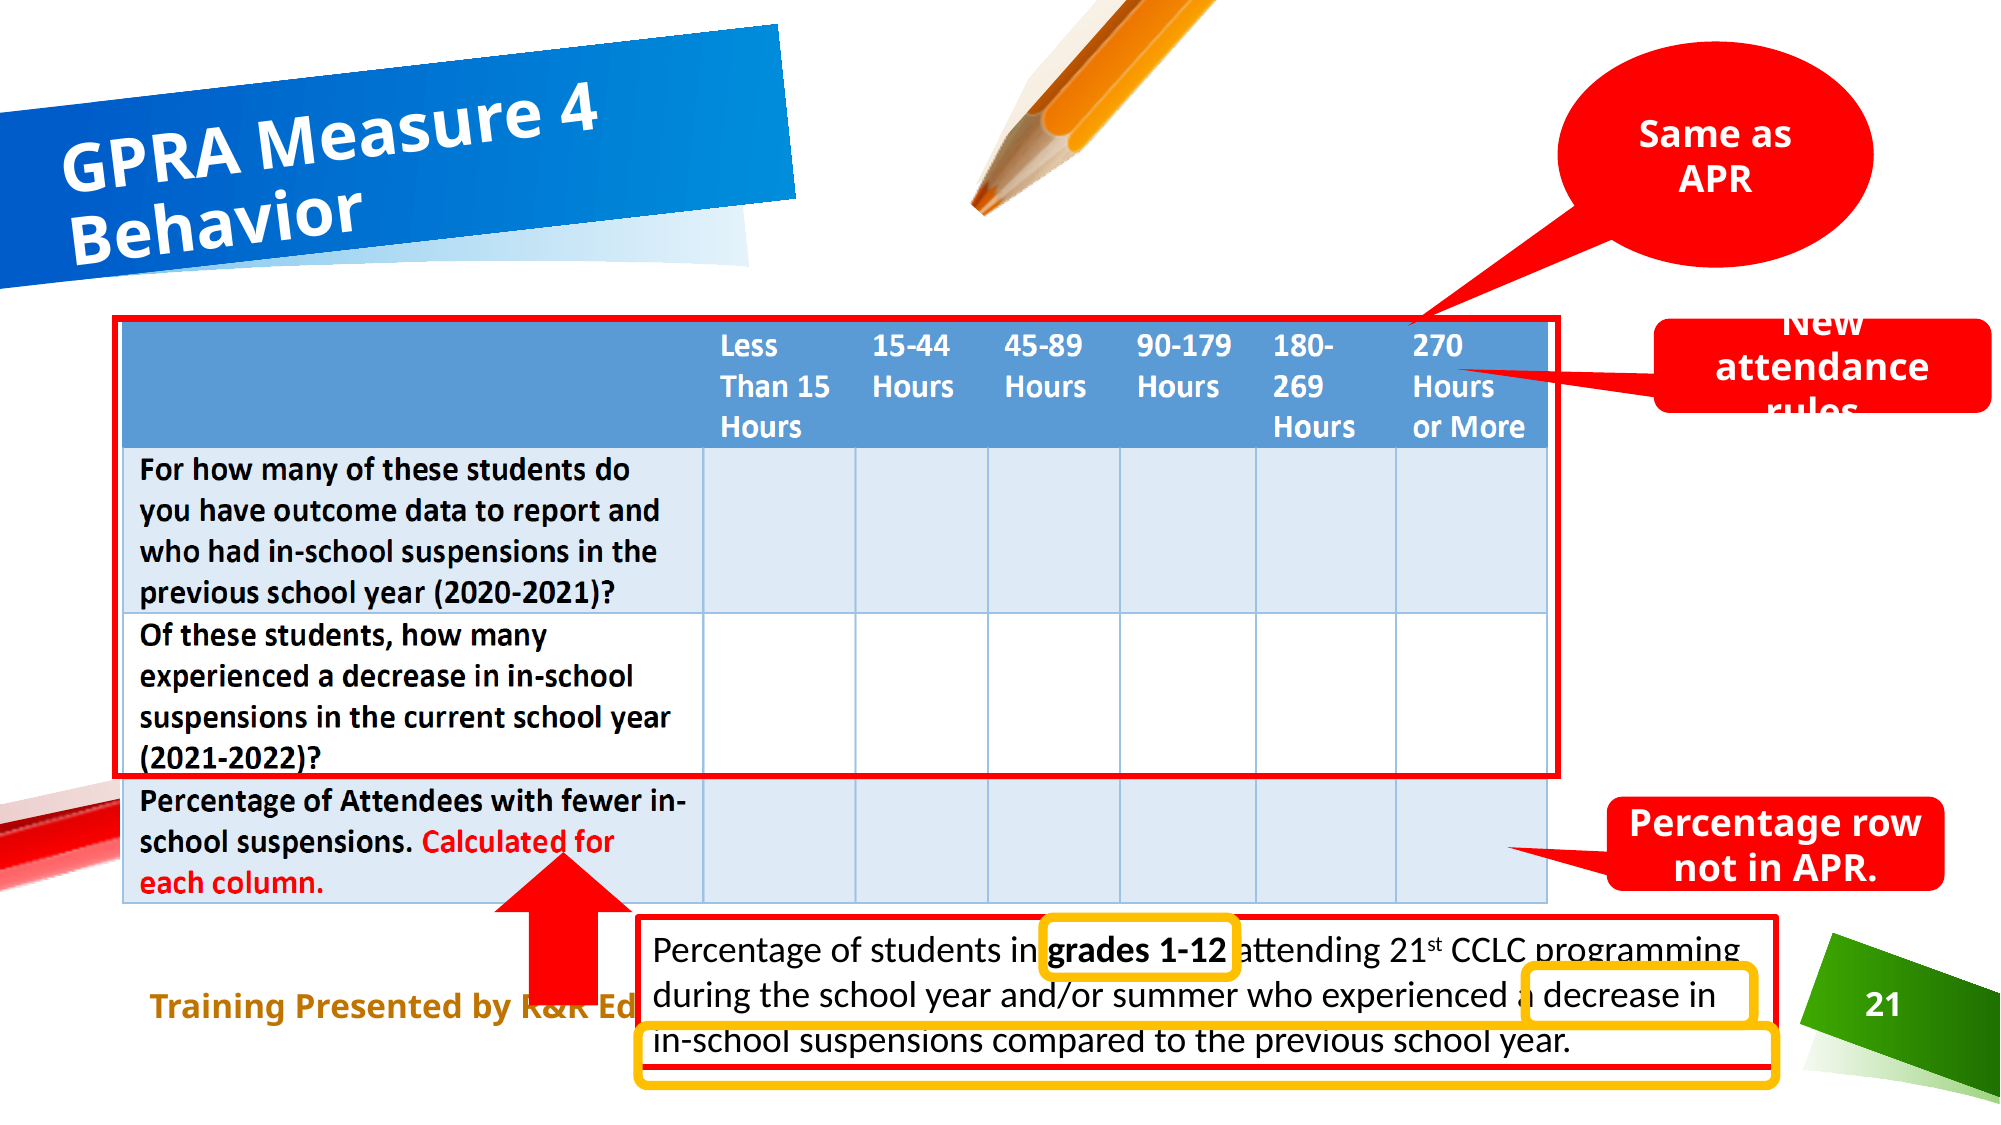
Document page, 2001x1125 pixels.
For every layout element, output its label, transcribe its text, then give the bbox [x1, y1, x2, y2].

picture [956, 0, 1217, 237]
text_box Percentage of students in grades 1-12 attending 21st CCLC programming during the school year and/or summer who experienced a decrease in in-school suspensions compared to the previous school year. [638, 917, 1776, 1029]
picture [0, 318, 1553, 908]
title GPRA Measure 4 Behavior [36, 10, 814, 319]
slide_number 21 [1831, 975, 1937, 1036]
text_box Percentage row not in APR. [1553, 795, 1946, 892]
footer Training Presented by R&R Educational Consulting [149, 975, 638, 1036]
text_box [114, 318, 120, 777]
text_box [491, 908, 636, 1007]
text_box [636, 1024, 1777, 1087]
text_box Same as APR [1416, 40, 1875, 318]
text_box New attendance rules. [1559, 317, 1993, 415]
text_box [1524, 964, 1755, 1027]
text_box [1041, 916, 1238, 979]
text_box [1553, 318, 1559, 777]
